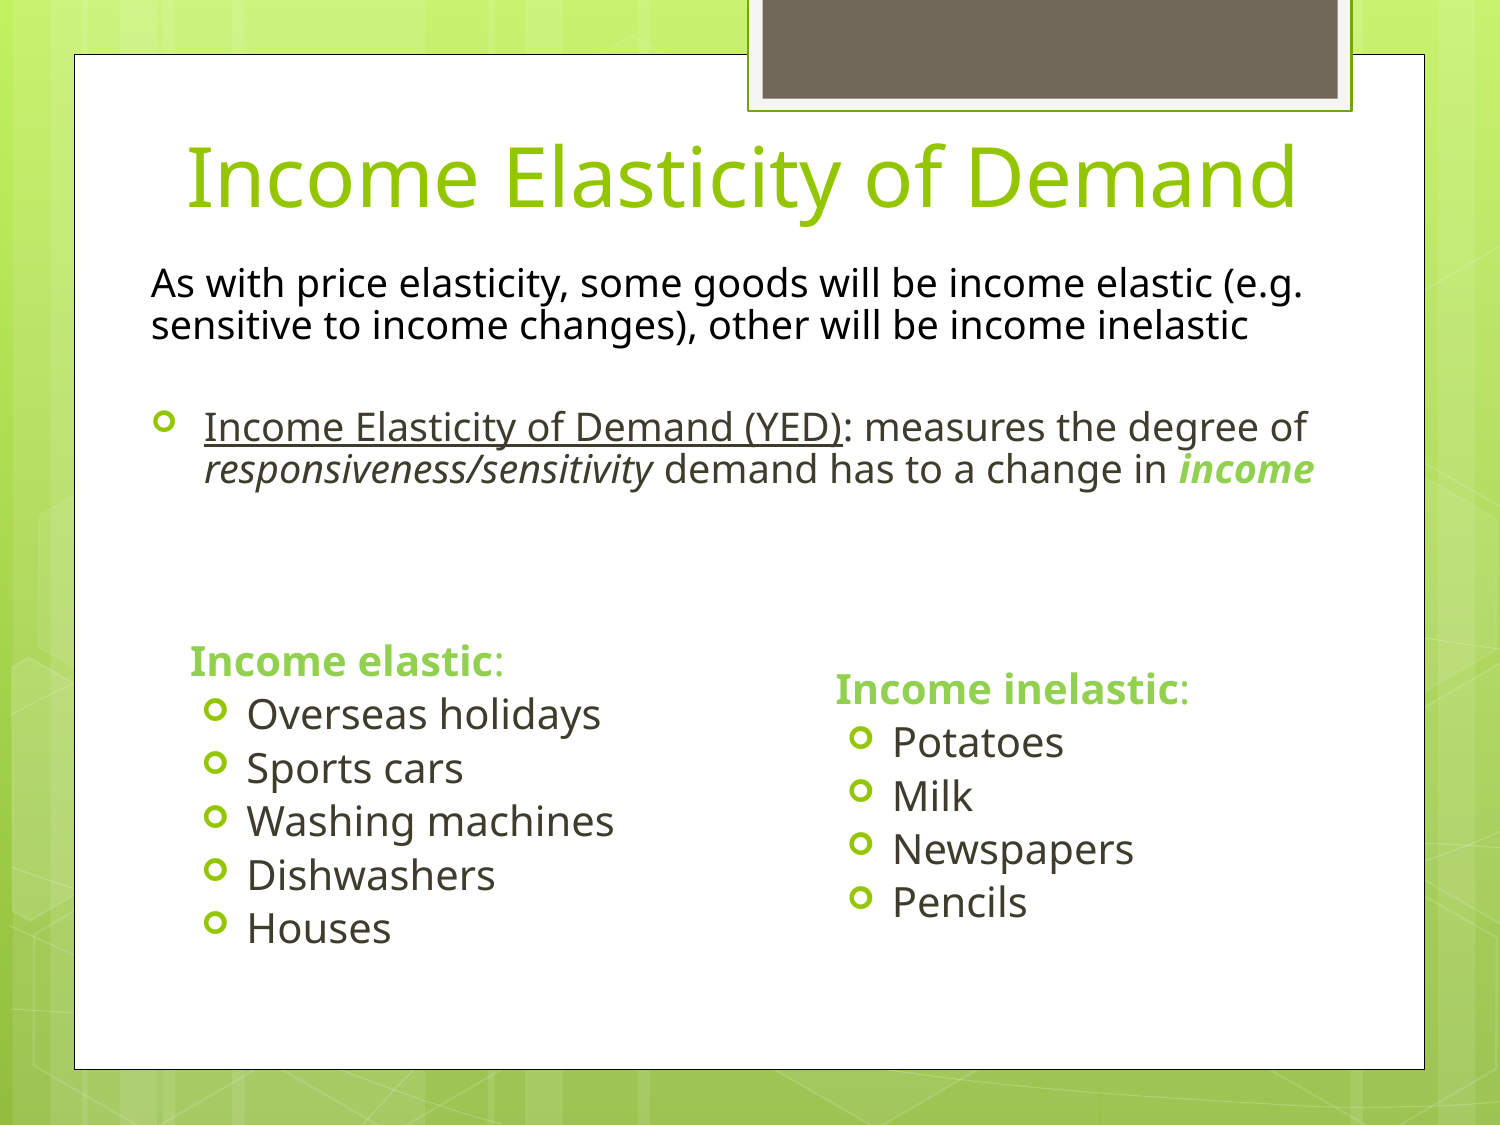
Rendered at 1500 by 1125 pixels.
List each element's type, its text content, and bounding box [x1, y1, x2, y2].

list As with price elasticity, some goods will be income elastic (e.g. sensitive to income changes), other will be income inelastic Income Elasticity of Demand (YED): measures the degree of responsiveness/sensitivity demand has to a change in income [135, 255, 1376, 575]
title Income Elasticity of Demand [171, 78, 1324, 232]
text_box Income elastic: Overseas holidays Sports cars Washing machines Dishwashers Houses [175, 633, 731, 960]
text_box Income inelastic: Potatoes Milk Newspapers Pencils [820, 661, 1294, 935]
